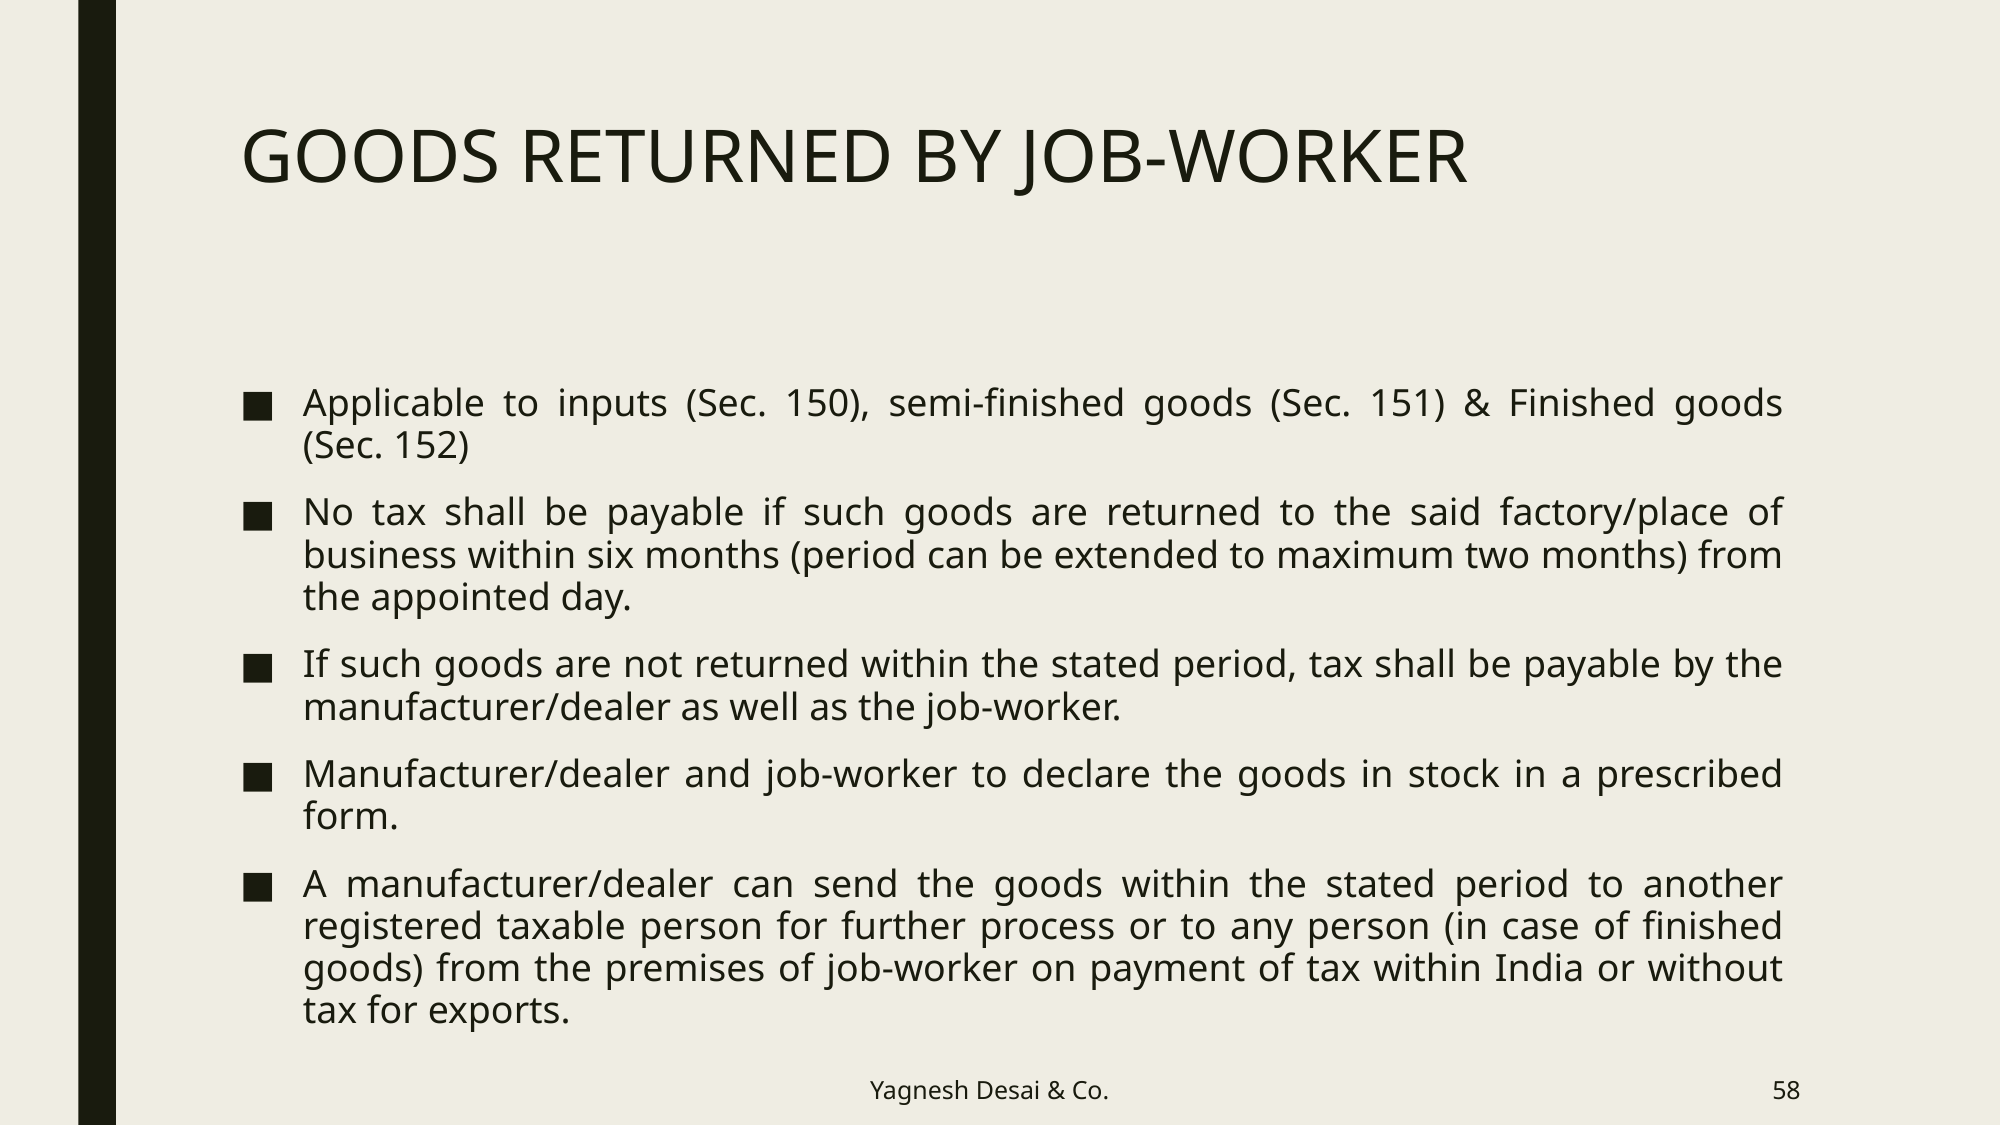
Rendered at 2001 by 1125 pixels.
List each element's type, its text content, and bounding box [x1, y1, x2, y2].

title GOODS RETURNED BY JOB-WORKER [225, 112, 1800, 357]
slide_number 58 [1553, 1058, 1816, 1125]
footer Yagnesh Desai & Co. [474, 1058, 1505, 1125]
list Applicable to inputs (Sec. 150), semi-finished goods (Sec. 151) & Finished goods (Sec. 152) No tax shall be payable if such goods are returned to the said factory/place of business within six months (period can be extended to maximum two months) from the appointed day. If such goods are not returned within the stated period, tax shall be payable by the manufacturer/dealer as well as the job-worker. Manufacturer/dealer and job-worker to declare the goods in stock in a prescribed form. A manufacturer/dealer can send the goods within the stated period to another registered taxable person for further process or to any person (in case of finished goods) from the premises of job-worker on payment of tax within India or without tax for exports. [225, 375, 1800, 963]
